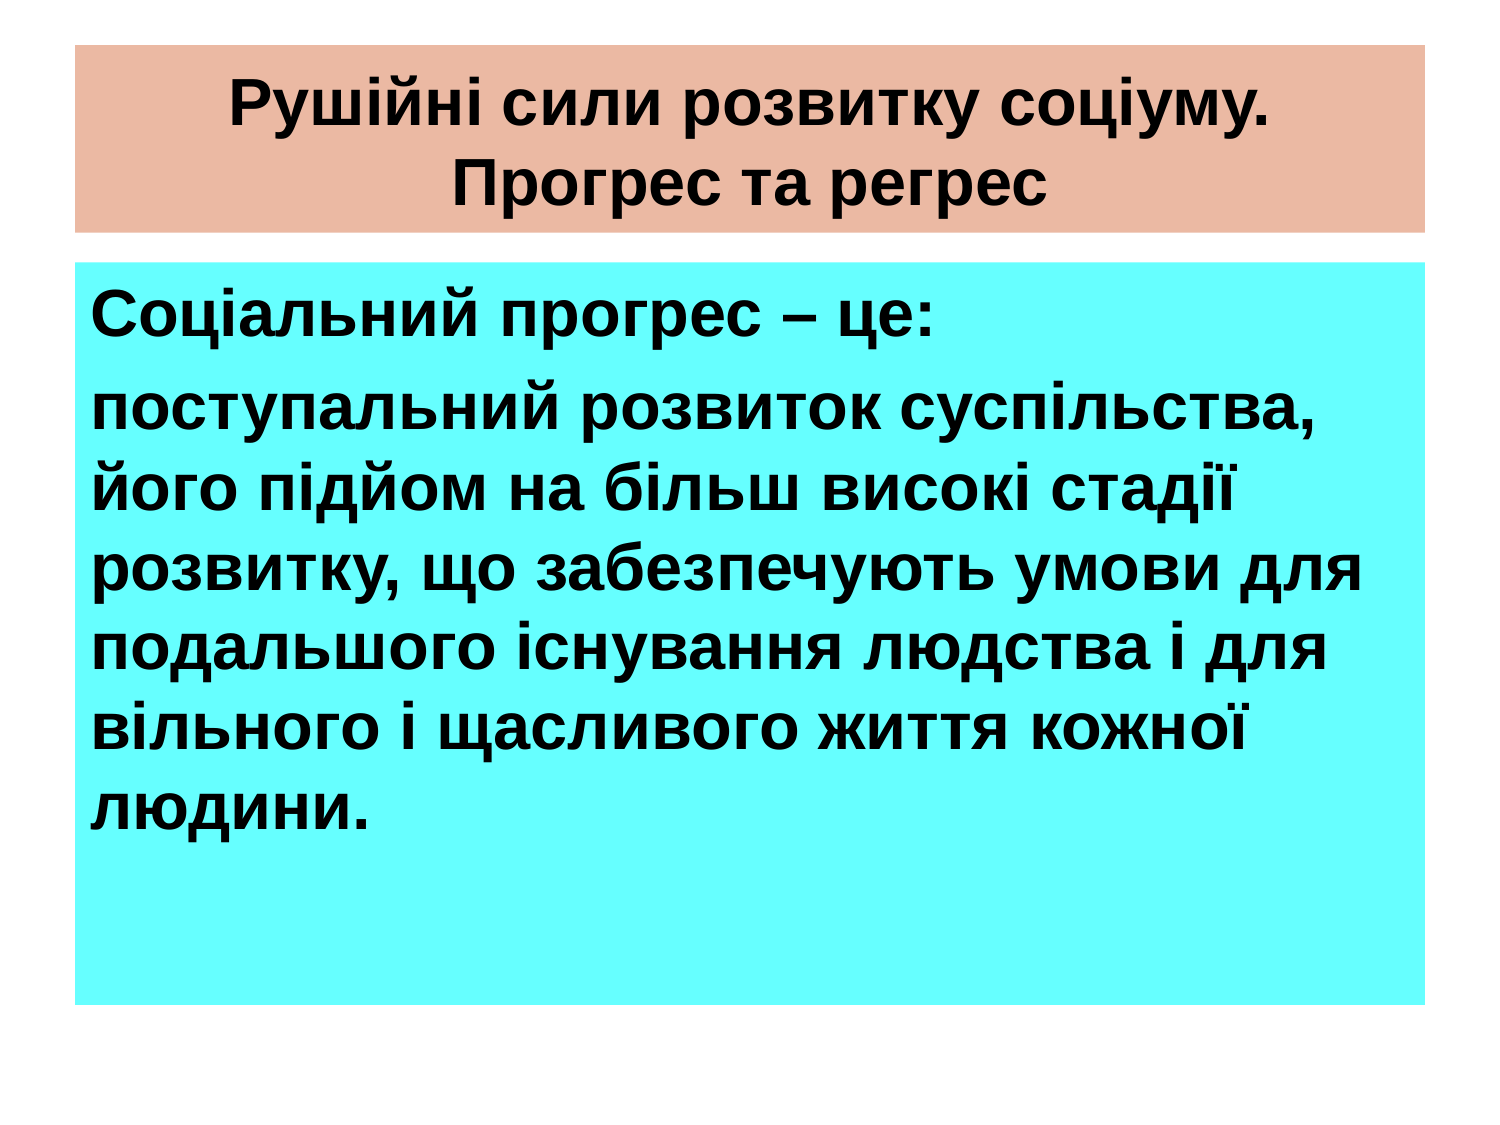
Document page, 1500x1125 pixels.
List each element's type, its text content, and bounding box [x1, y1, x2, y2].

title Рушійні сили розвитку соціуму. Прогрес та регрес [75, 45, 1425, 233]
list Соціальний прогрес – це: поступальний розвиток суспільства, його підйом на більш високі стадії розвитку, що забезпечують умови для подальшого існування людства і для вільного і щасливого життя кожної людини. [75, 262, 1425, 1005]
